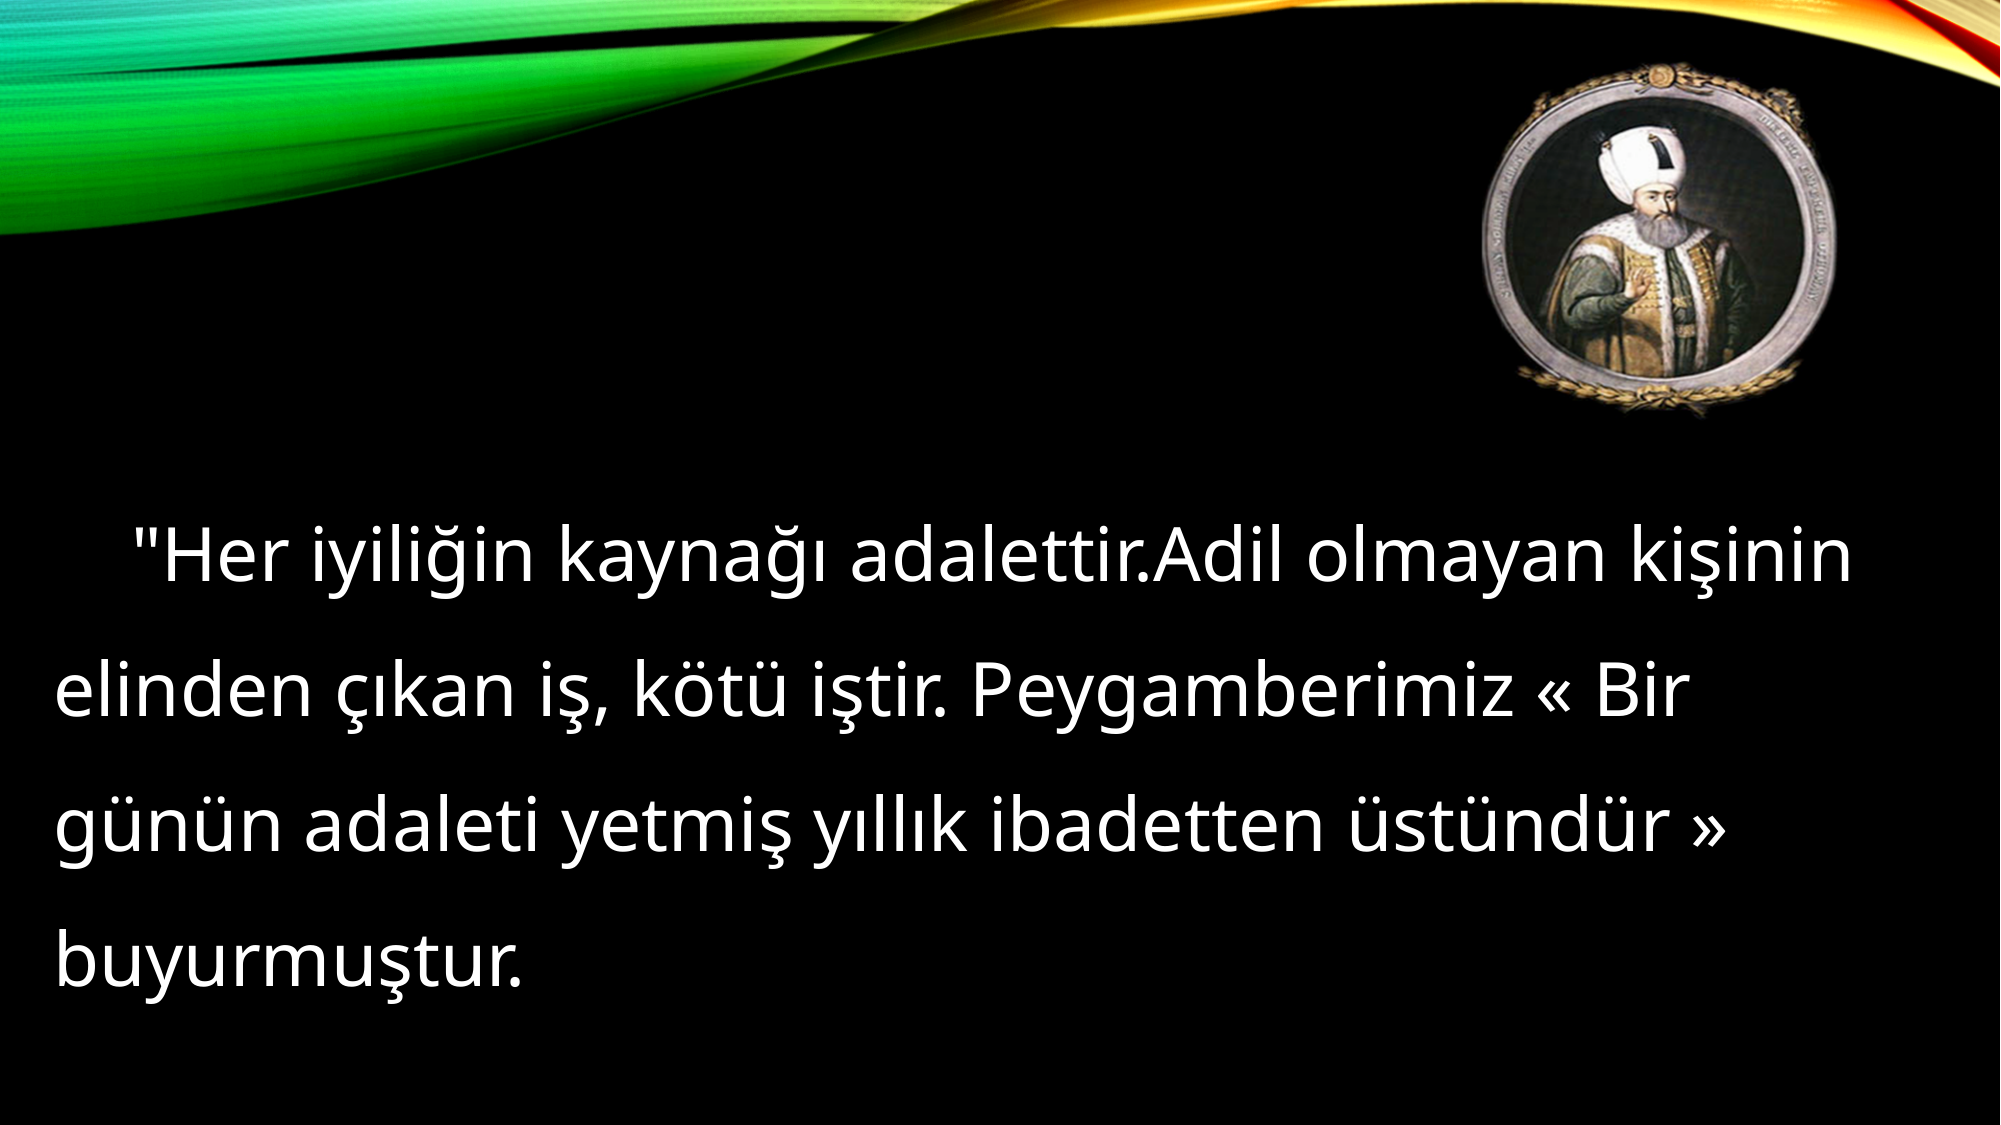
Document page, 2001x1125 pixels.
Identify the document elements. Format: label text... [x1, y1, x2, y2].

list "Her iyiliğin kaynağı adalettir.Adil olmayan kişinin elinden çıkan iş, kötü iştir. Peygamberimiz « Bir günün adaleti yetmiş yıllık ibadetten üstündür » buyurmuştur. [38, 454, 1955, 1059]
picture [0, 0, 2000, 422]
